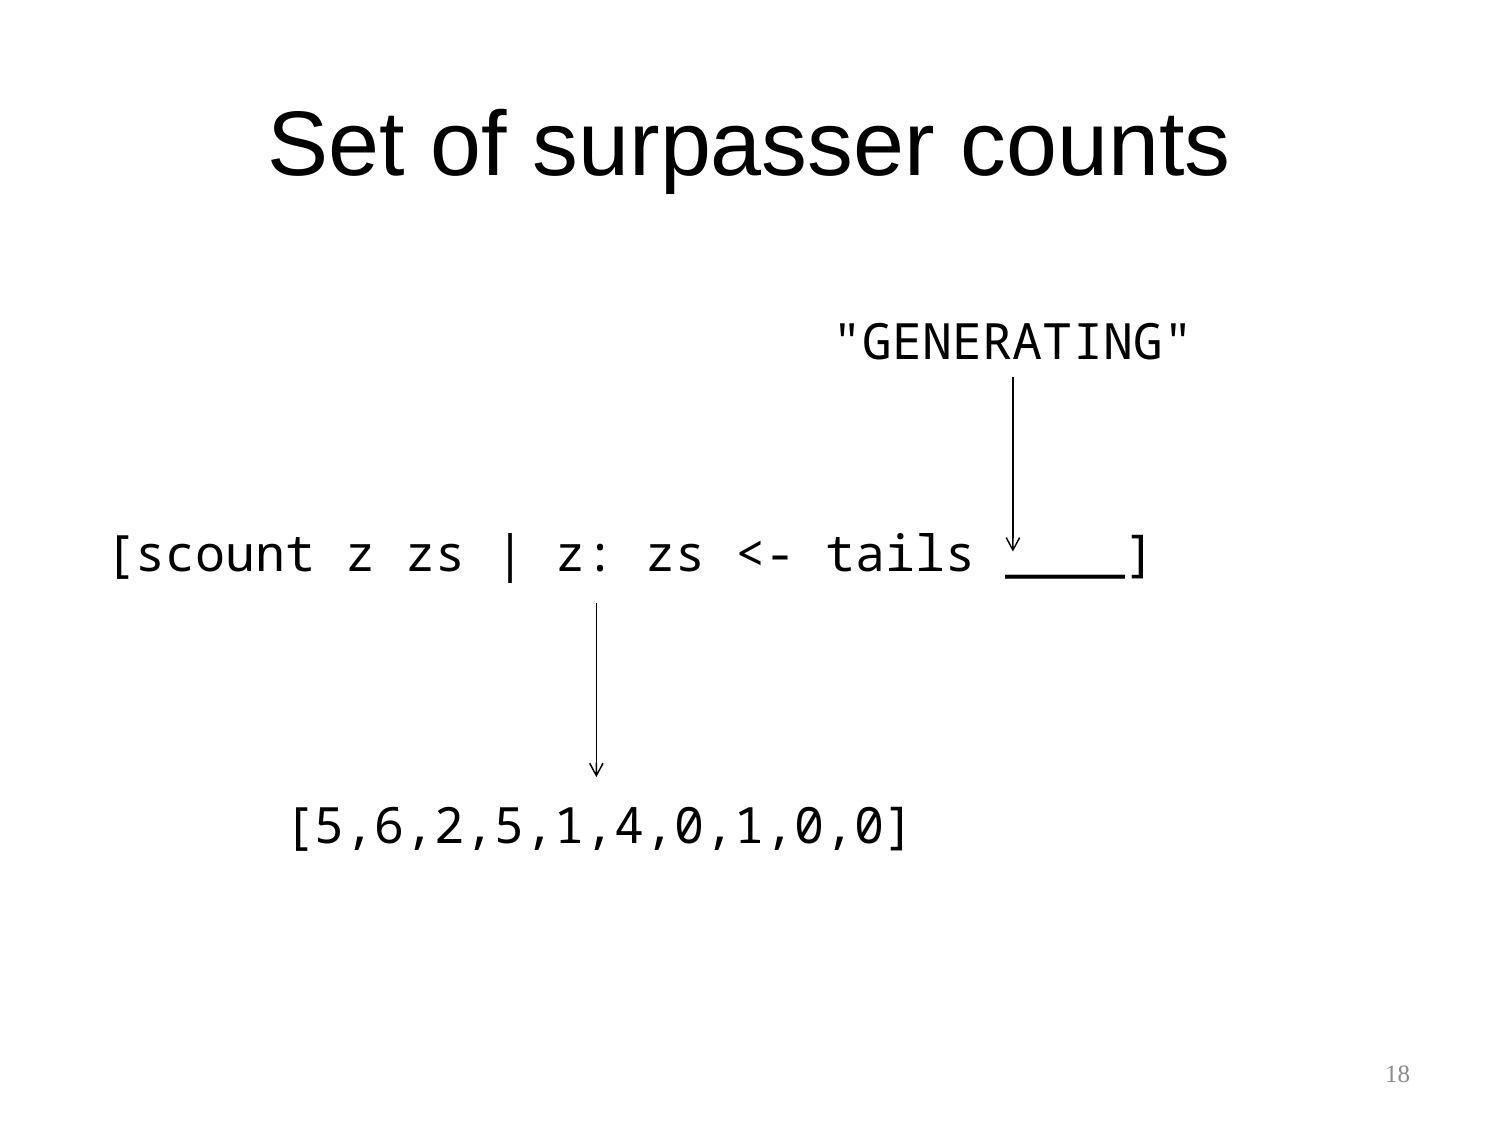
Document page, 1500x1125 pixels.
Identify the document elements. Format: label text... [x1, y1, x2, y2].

text_box [scount z zs | z: zs <- tails ____] [90, 513, 1170, 589]
text_box [5,6,2,5,1,4,0,1,0,0] [269, 786, 930, 862]
title Set of surpasser counts [75, 45, 1425, 233]
text_box "GENERATING" [818, 302, 1208, 377]
slide_number 18 [1074, 1042, 1425, 1103]
